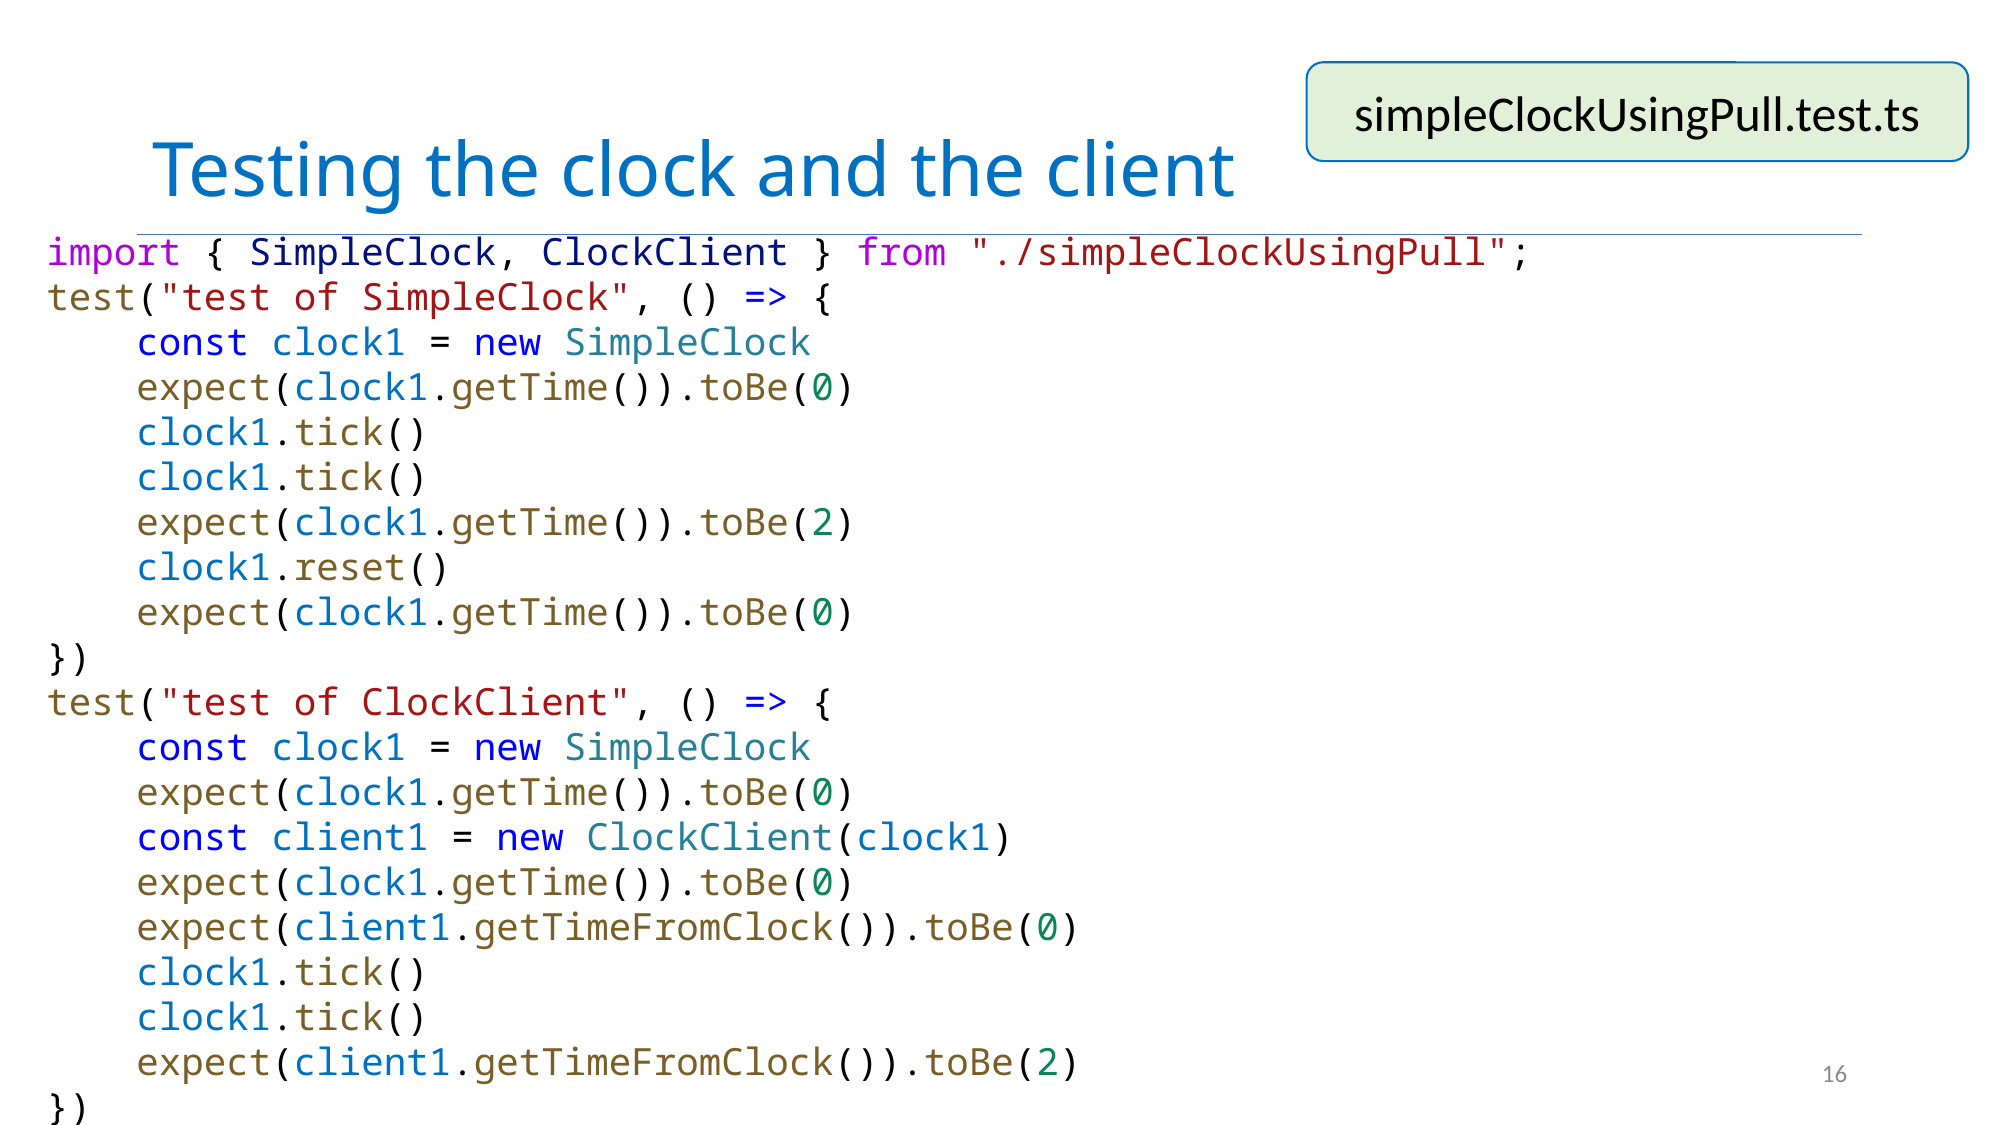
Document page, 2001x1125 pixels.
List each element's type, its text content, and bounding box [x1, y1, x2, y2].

text_box import { SimpleClock, ClockClient } from "./simpleClockUsingPull"; test("test of SimpleClock", () => { const clock1 = new SimpleClock expect(clock1.getTime()).toBe(0) clock1.tick() clock1.tick() expect(clock1.getTime()).toBe(2) clock1.reset() expect(clock1.getTime()).toBe(0) }) test("test of ClockClient", () => { const clock1 = new SimpleClock expect(clock1.getTime()).toBe(0) const client1 = new ClockClient(clock1) expect(clock1.getTime()).toBe(0) expect(client1.getTimeFromClock()).toBe(0) clock1.tick() clock1.tick() expect(client1.getTimeFromClock()).toBe(2) }) [31, 219, 1625, 1125]
text_box simpleClockUsingPull.test.ts [1305, 61, 1970, 163]
slide_number 16 [1625, 1042, 1863, 1103]
title Testing the clock and the client [137, 3, 1863, 221]
